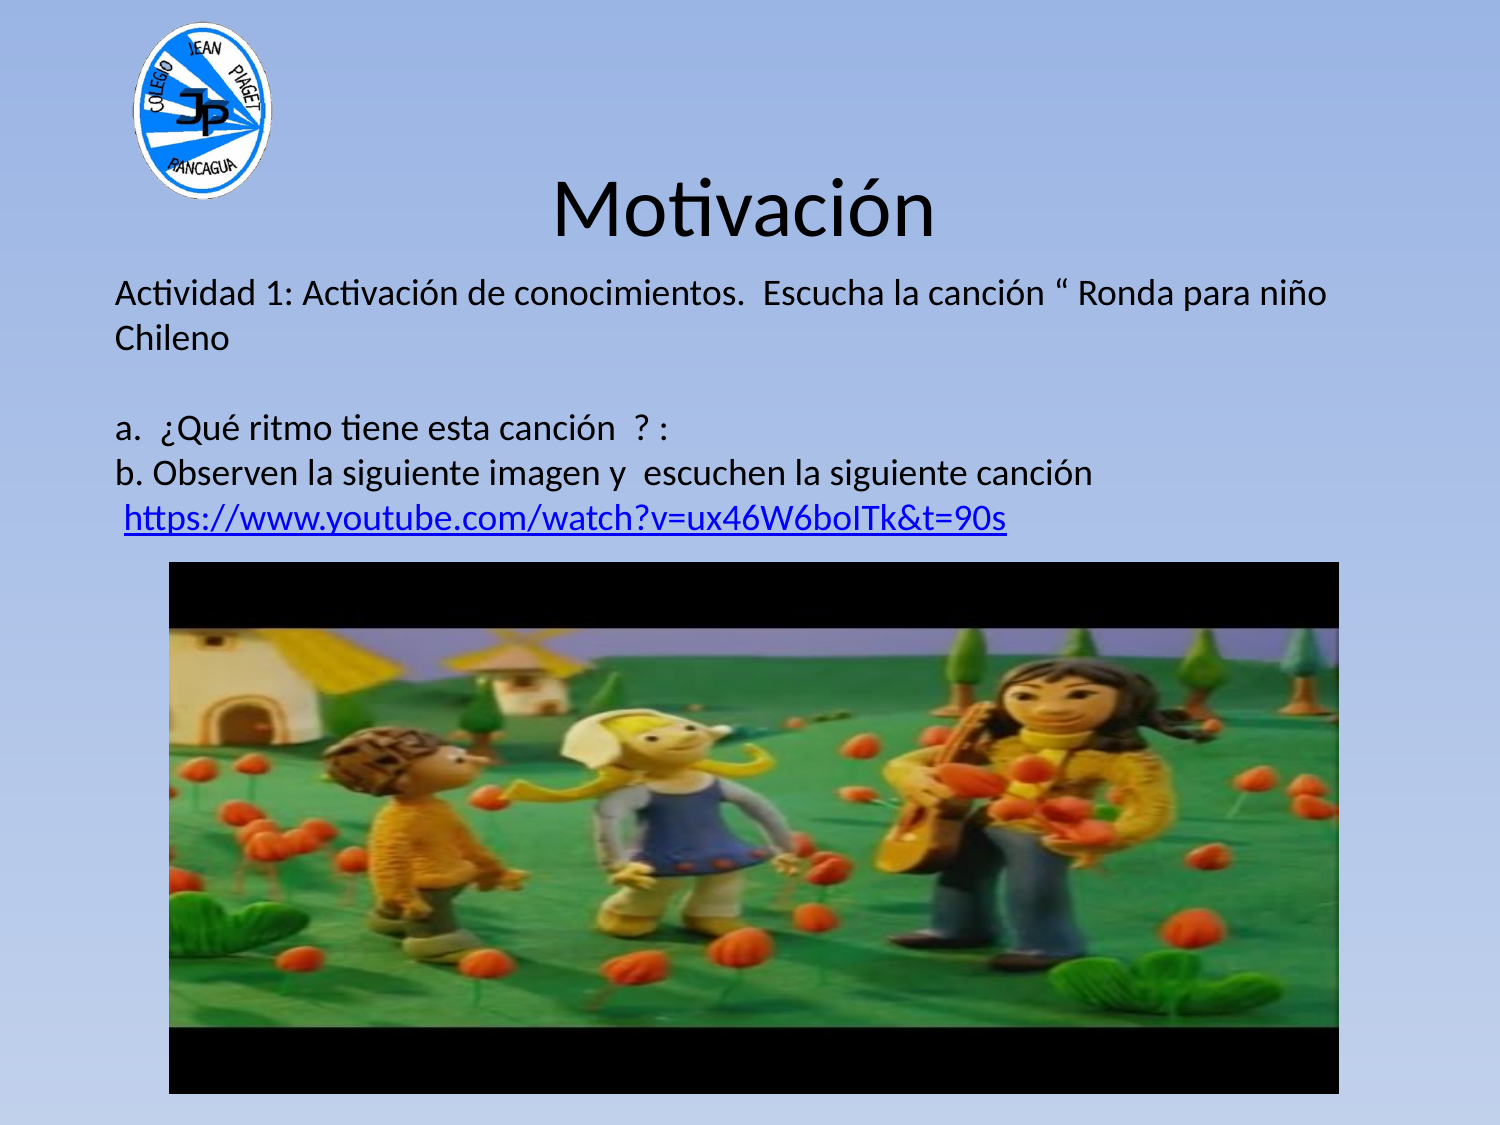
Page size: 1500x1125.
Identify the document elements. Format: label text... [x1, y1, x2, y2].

picture [168, 562, 1339, 1095]
title Motivación [75, 42, 1433, 261]
picture [100, 18, 312, 202]
text_box Actividad 1: Activación de conocimientos. Escucha la canción “ Ronda para niño Chileno a. ¿Qué ritmo tiene esta canción ? : b. Observen la siguiente imagen y escuchen la siguiente canción https://www.youtube.com/watch?v=ux46W6boITk&t=90s [100, 260, 1433, 1041]
